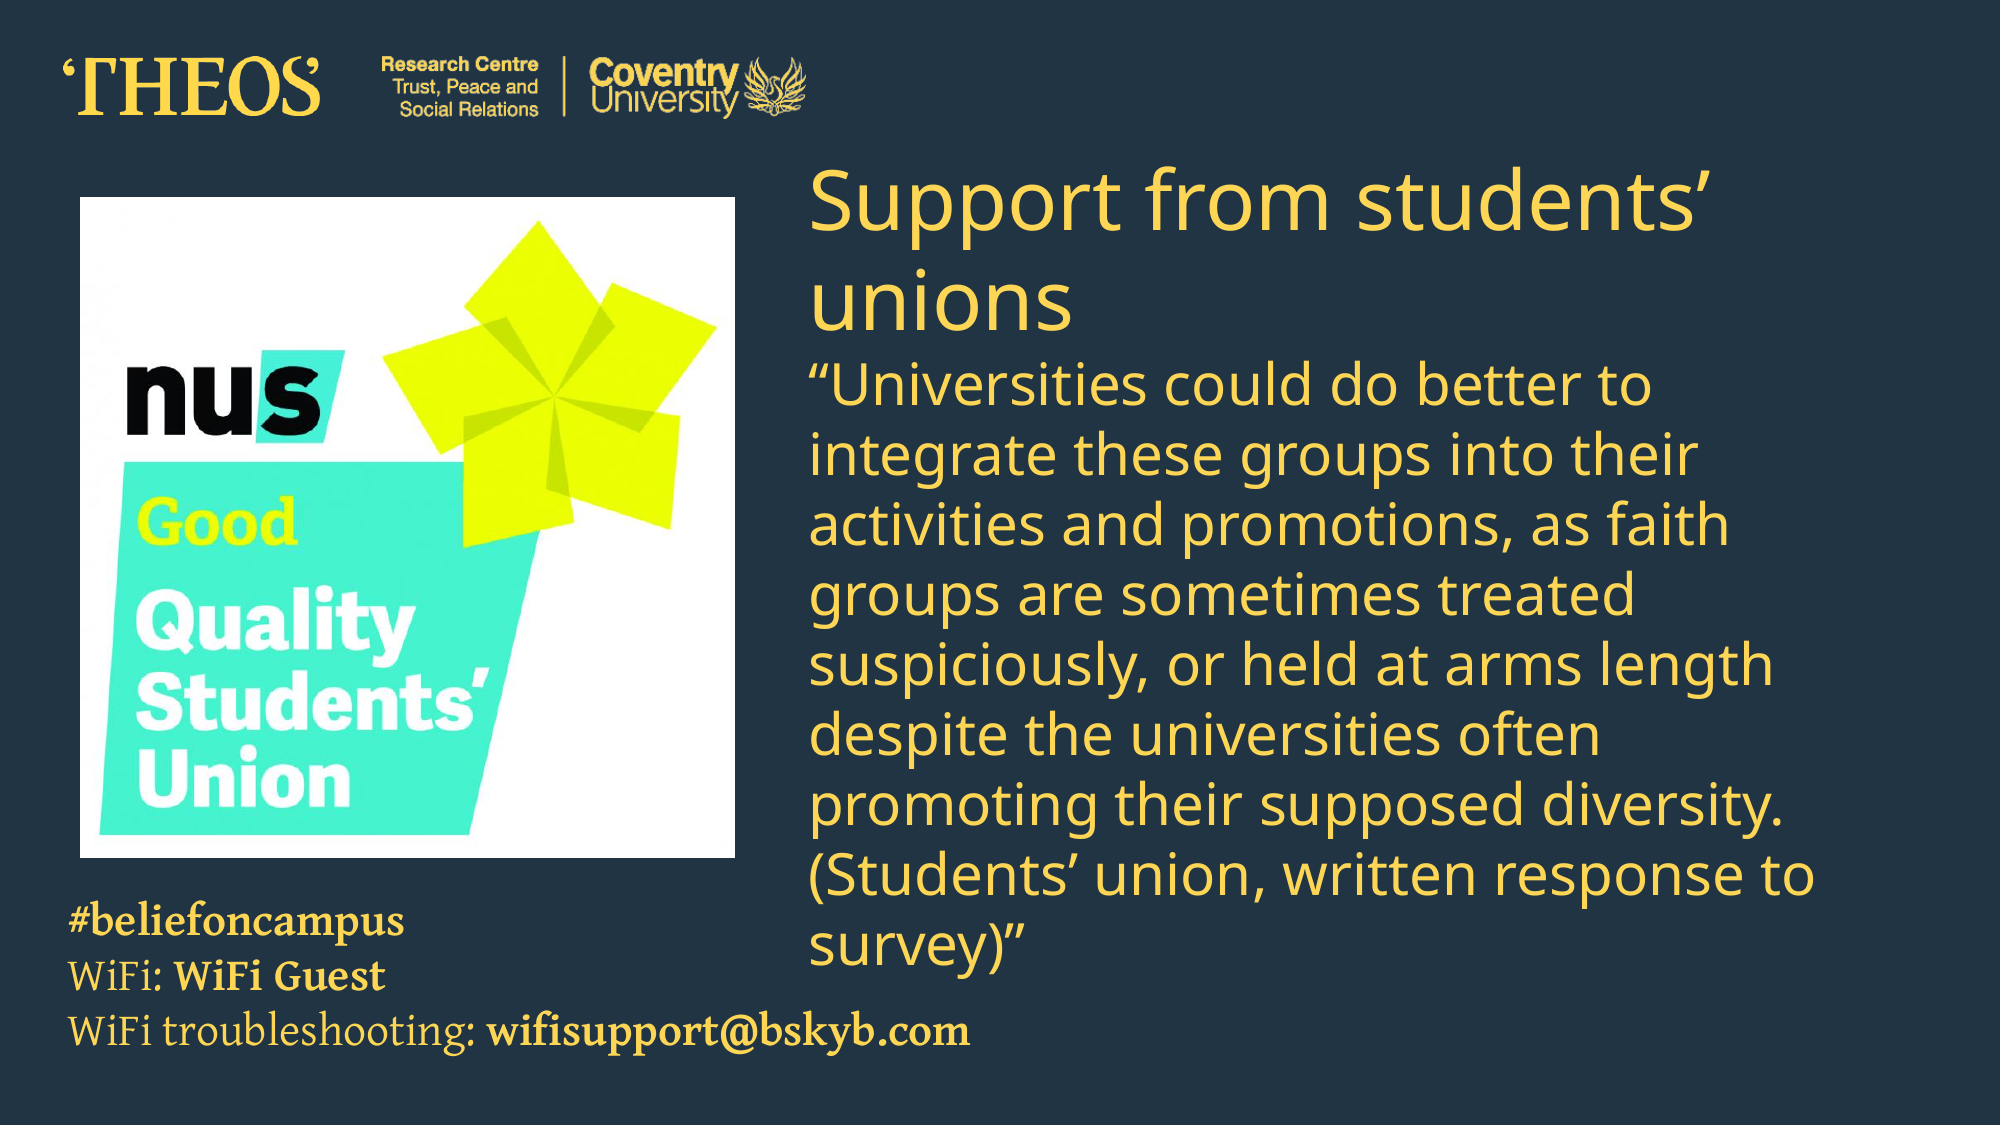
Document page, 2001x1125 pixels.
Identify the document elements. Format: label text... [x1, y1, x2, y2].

text_box Support from students’ unions “Universities could do better to integrate these groups into their activities and promotions, as faith groups are sometimes treated suspiciously, or held at arms length despite the universities often promoting their supposed diversity. (Students’ union, written response to survey)” [793, 140, 1914, 1055]
picture [381, 53, 807, 119]
picture [80, 197, 735, 858]
picture [63, 56, 320, 116]
text_box #beliefoncampus WiFi: WiFi Guest WiFi troubleshooting: wifisupport@bskyb.com [52, 882, 1263, 1062]
